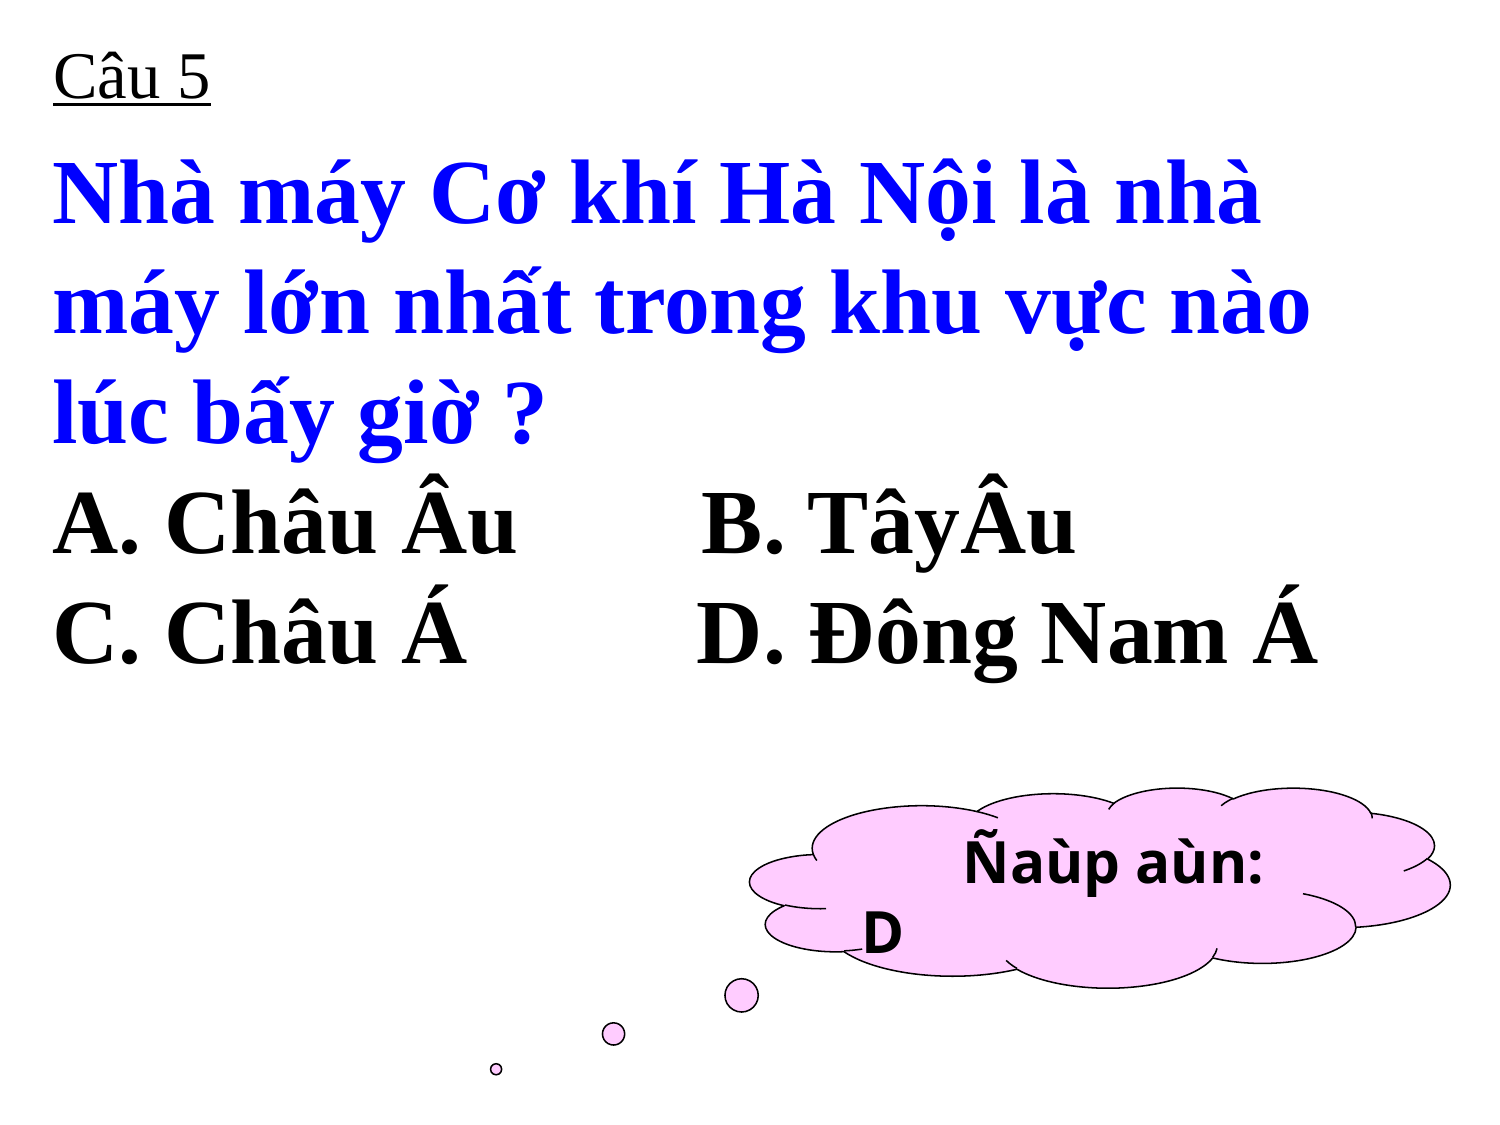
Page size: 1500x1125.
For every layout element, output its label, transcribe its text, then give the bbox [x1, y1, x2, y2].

text_box Ñaùp aùn: D [602, 1022, 625, 1046]
text_box Nhà máy Cơ khí Hà Nội là nhà máy lớn nhất trong khu vực nào lúc bấy giờ ? A. Châu Âu B. TâyÂu C. Châu Á D. Đông Nam Á [37, 124, 1388, 690]
text_box Câu 5 [38, 24, 226, 120]
text_box Ñaùp aùn: D [724, 978, 759, 1013]
text_box Ñaùp aùn: D [749, 788, 1451, 989]
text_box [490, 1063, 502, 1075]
